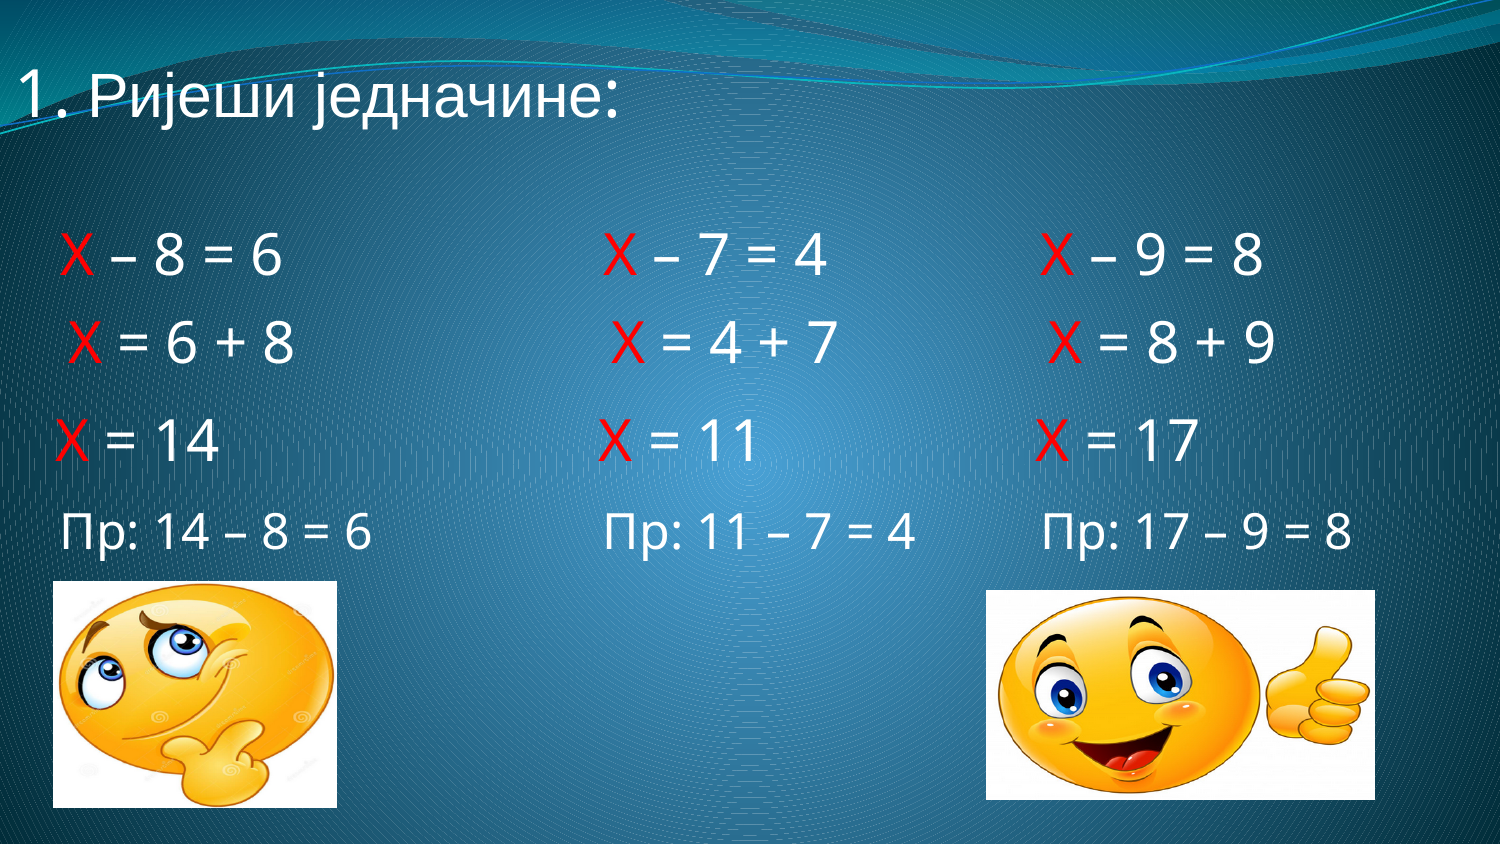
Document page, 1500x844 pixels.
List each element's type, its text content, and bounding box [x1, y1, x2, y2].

text_box X – 9 = 8 [1025, 209, 1280, 294]
text_box Пр: 11 – 7 = 4 [588, 492, 932, 568]
text_box X = 4 + 7 [596, 297, 855, 383]
text_box Пр: 17 – 9 = 8 [1025, 492, 1369, 568]
text_box X = 14 [40, 395, 235, 481]
text_box X – 8 = 6 [45, 209, 300, 294]
text_box 1. Ријеши једначине: [0, 43, 1500, 139]
text_box X = 17 [1021, 395, 1216, 481]
text_box X – 7 = 4 [588, 209, 843, 294]
text_box X = 11 [584, 395, 779, 481]
text_box Пр: 14 – 8 = 6 [44, 492, 388, 568]
text_box X = 8 + 9 [1033, 297, 1292, 383]
text_box X = 6 + 8 [53, 297, 312, 383]
picture [985, 589, 1375, 800]
picture [52, 581, 337, 809]
